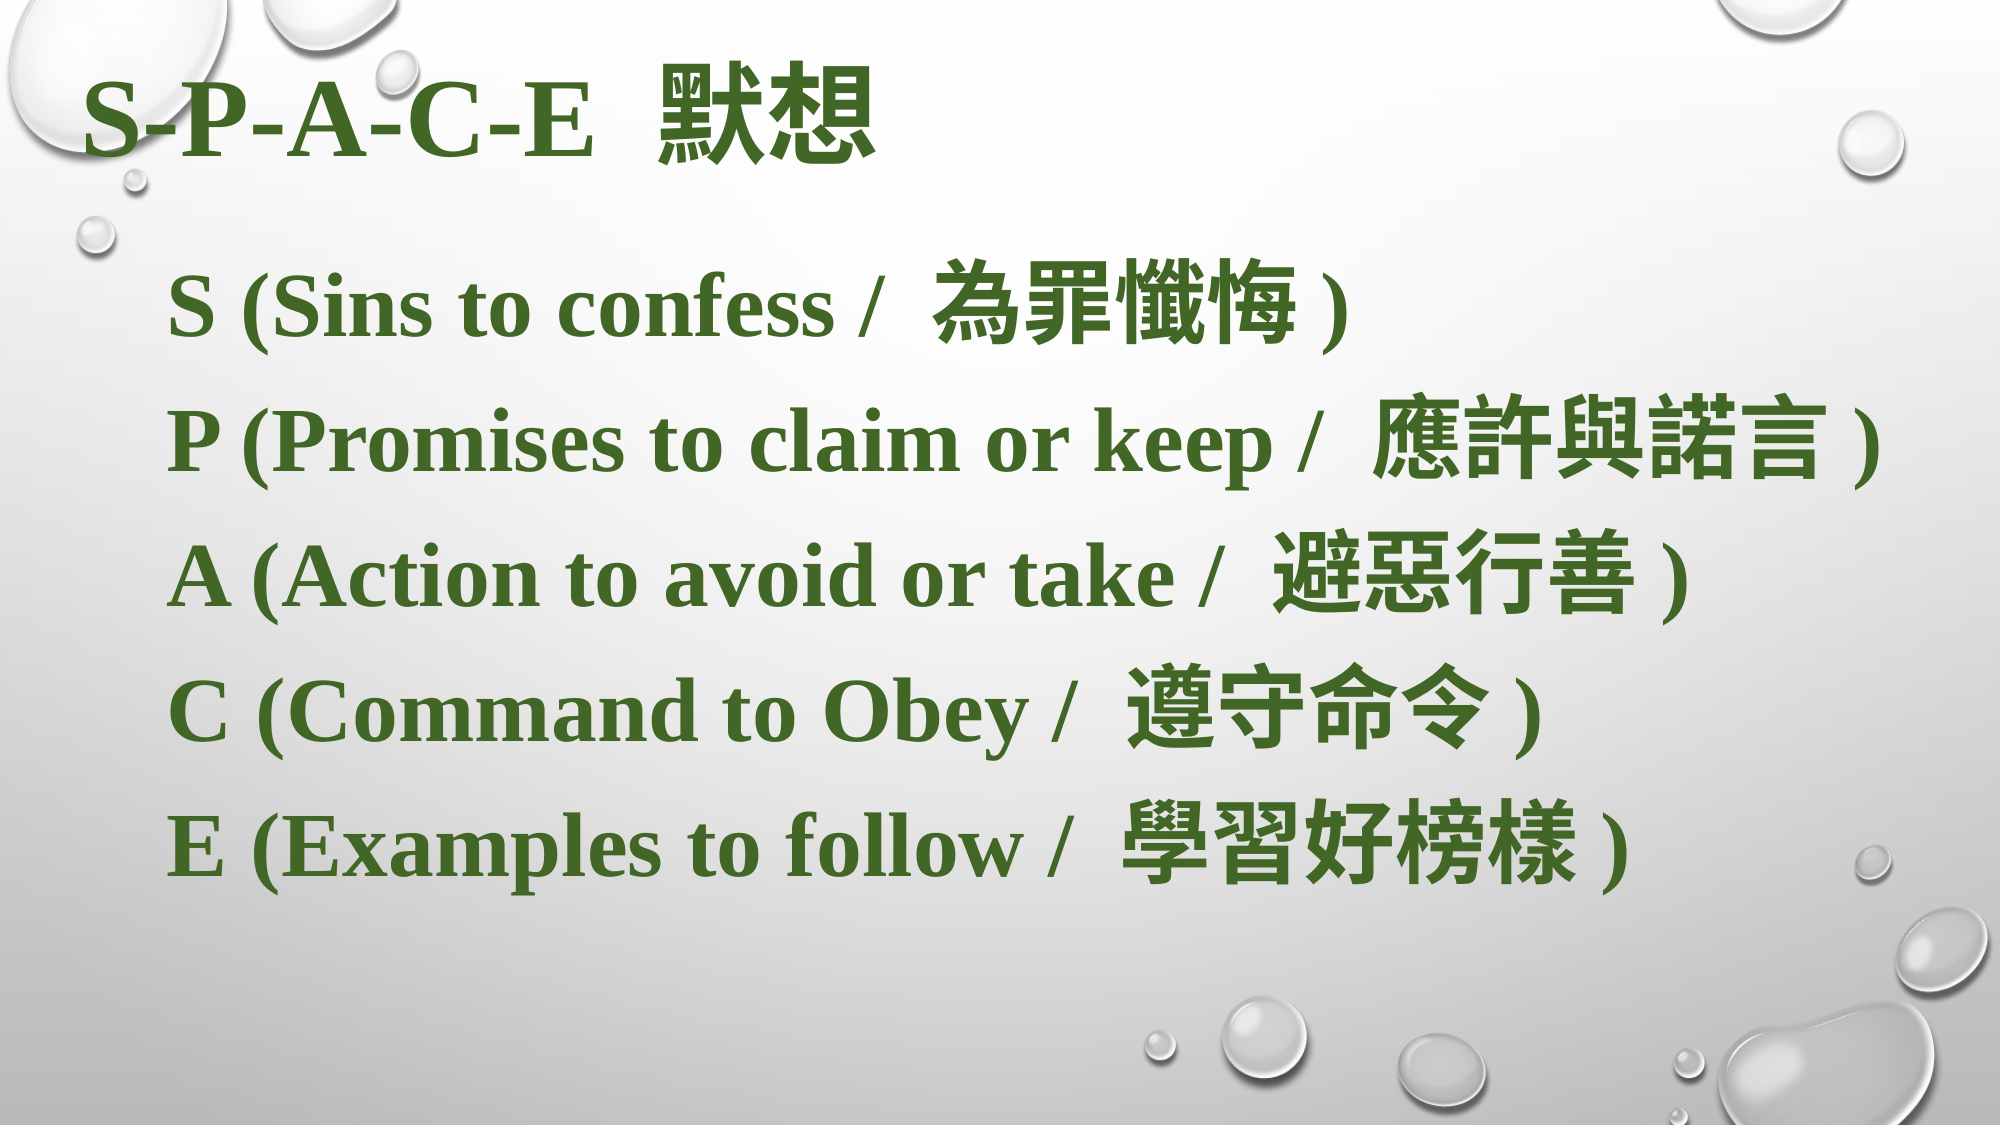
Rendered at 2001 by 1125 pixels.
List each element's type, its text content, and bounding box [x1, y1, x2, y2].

text_box S (Sins to confess / 為罪懺悔) P (Promises to claim or keep / 應許與諾言) A (Action to avoid or take / 避惡行善) C (Command to Obey / 遵守命令) E (Examples to follow / 學習好榜樣) [151, 237, 1921, 903]
picture [0, 0, 2000, 1125]
text_box S-P-A-C-E 默想 [65, 36, 895, 187]
